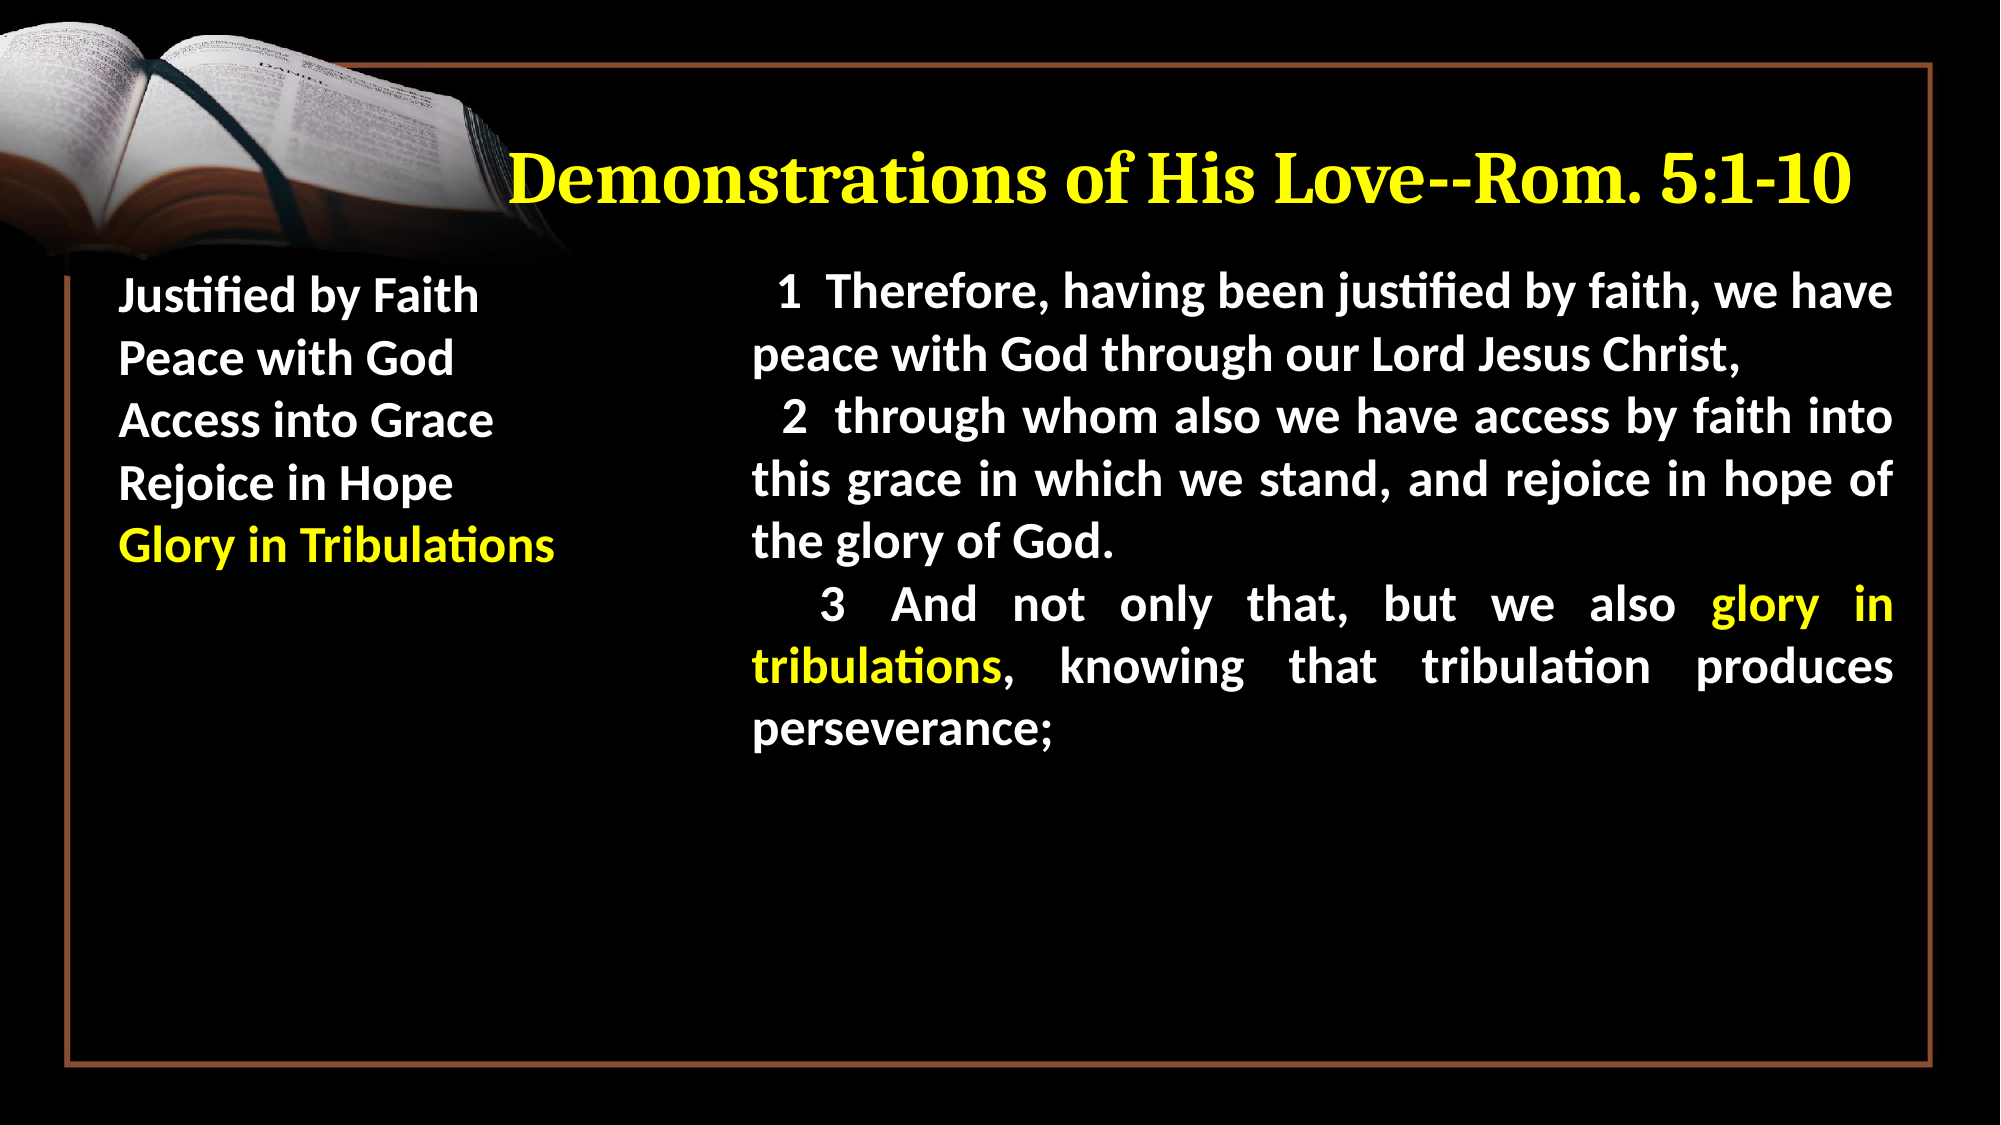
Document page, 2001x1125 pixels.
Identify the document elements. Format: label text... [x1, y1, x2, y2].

picture [0, 0, 2000, 1125]
text_box Justified by Faith Peace with God Access into Grace Rejoice in Hope Glory in Tribulations [103, 253, 716, 581]
text_box 1 Therefore, having been justified by faith, we have peace with God through our Lord Jesus Christ, 2 through whom also we have access by faith into this grace in which we stand, and rejoice in hope of the glory of God. 3 And not only that, but we also glory in tribulations, knowing that tribulation produces perseverance; [736, 249, 1910, 764]
title Demonstrations of His Love--Rom. 5:1-10 [421, 132, 1939, 225]
